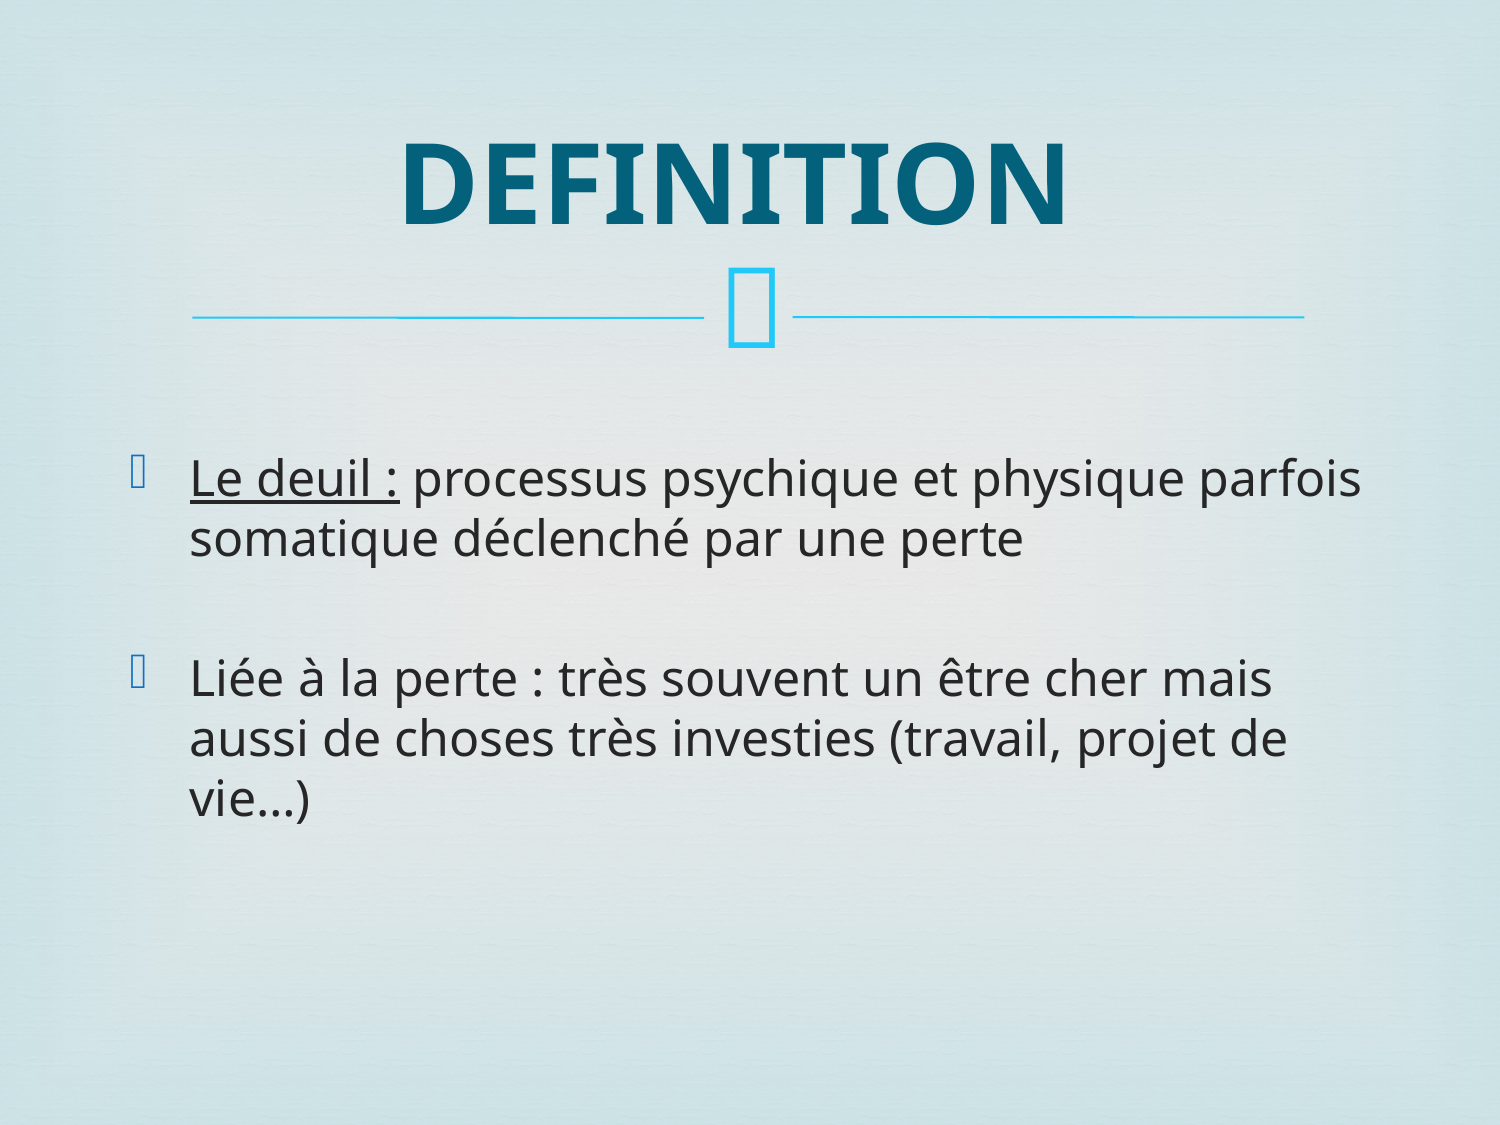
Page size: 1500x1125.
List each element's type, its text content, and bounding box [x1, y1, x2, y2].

list Le deuil : processus psychique et physique parfois somatique déclenché par une perte Liée à la perte : très souvent un être cher mais aussi de choses très investies (travail, projet de vie…) [114, 368, 1386, 1005]
title DEFINITION [112, 93, 1386, 267]
